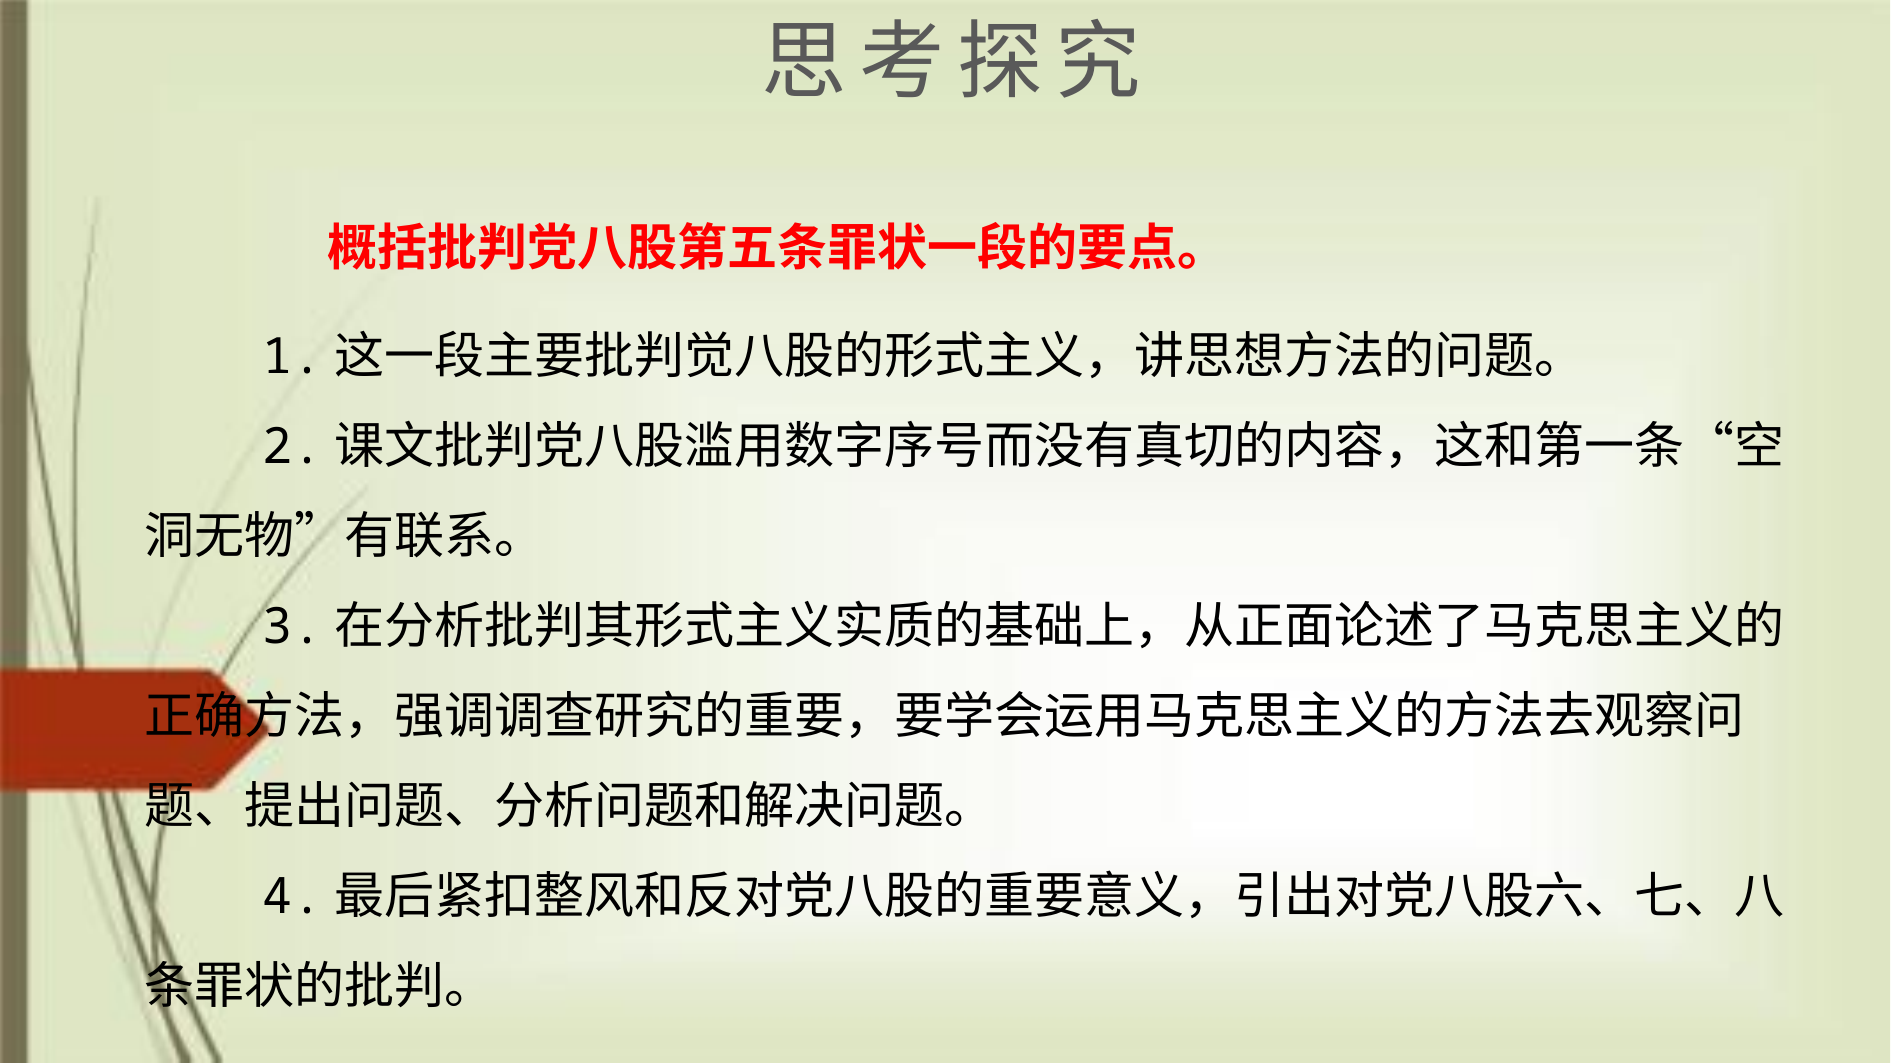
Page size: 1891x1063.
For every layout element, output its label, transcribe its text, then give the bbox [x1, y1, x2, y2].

text_box 概括批判党八股第五条罪状一段的要点。 [269, 178, 1405, 284]
title 思考探究 [129, 0, 1761, 128]
text_box 1.这一段主要批判觉八股的形式主义，讲思想方法的问题。 2.课文批判党八股滥用数字序号而没有真切的内容，这和第一条“空洞无物”有联系。 3.在分析批判其形式主义实质的基础上，从正面论述了马克思主义的正确方法，强调调查研究的重要，要学会运用马克思主义的方法去观察问题、提出问题、分析问题和解决问题。 4.最后紧扣整风和反对党八股的重要意义，引出对党八股六、七、八条罪状的批判。 [129, 285, 1821, 1021]
picture [0, 0, 1891, 1063]
